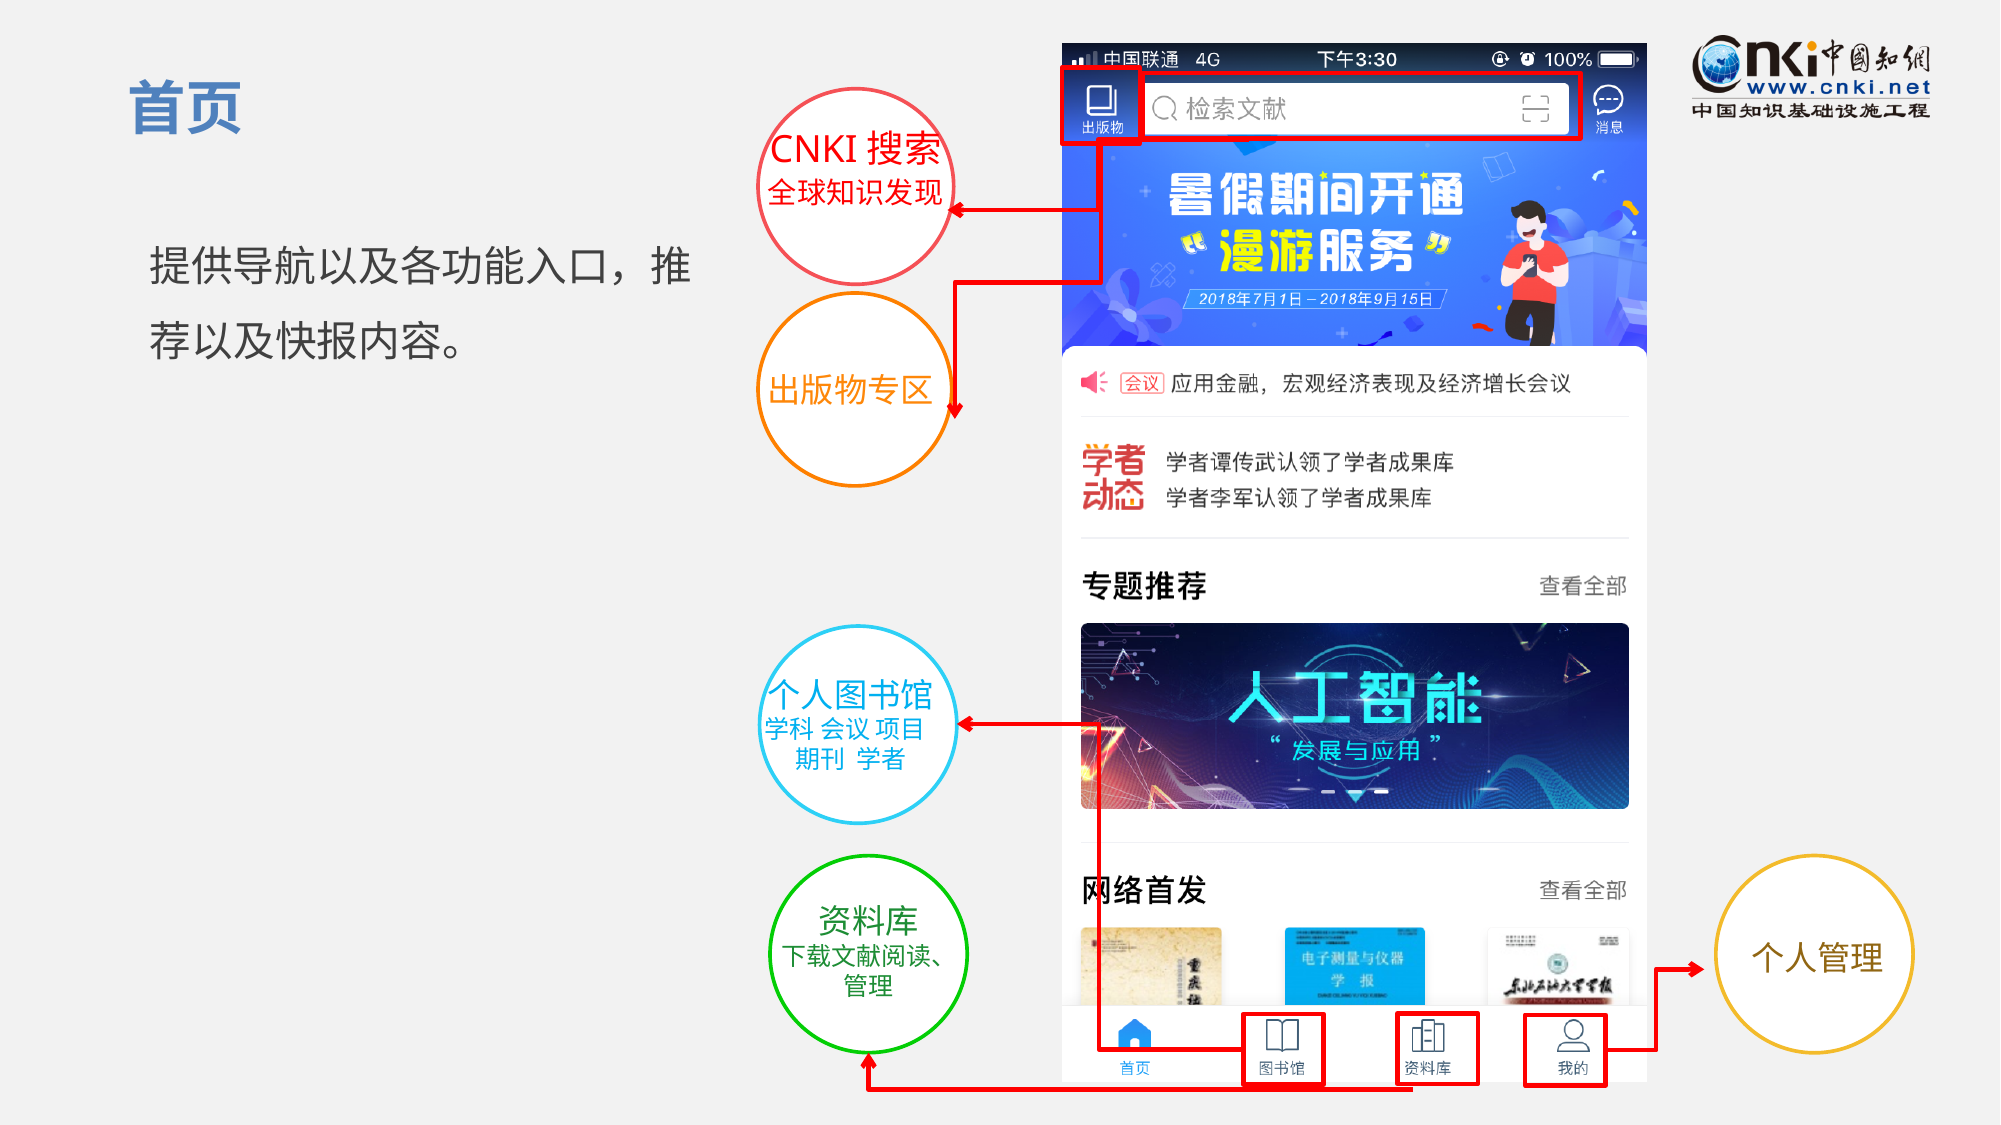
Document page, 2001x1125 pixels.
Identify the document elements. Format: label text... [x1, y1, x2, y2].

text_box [742, 292, 960, 487]
picture [1692, 35, 1930, 118]
text_box 提供导航以及各功能入口，推荐以及快报内容。 [78, 207, 722, 538]
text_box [744, 625, 958, 824]
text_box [947, 139, 1250, 211]
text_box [762, 855, 951, 1053]
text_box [956, 724, 1244, 1050]
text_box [1703, 855, 1931, 1054]
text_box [742, 88, 970, 285]
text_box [889, 207, 1167, 355]
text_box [868, 1052, 1414, 1090]
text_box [1605, 969, 1705, 1051]
text_box 首页 [107, 43, 1060, 170]
picture [1062, 42, 1647, 1083]
